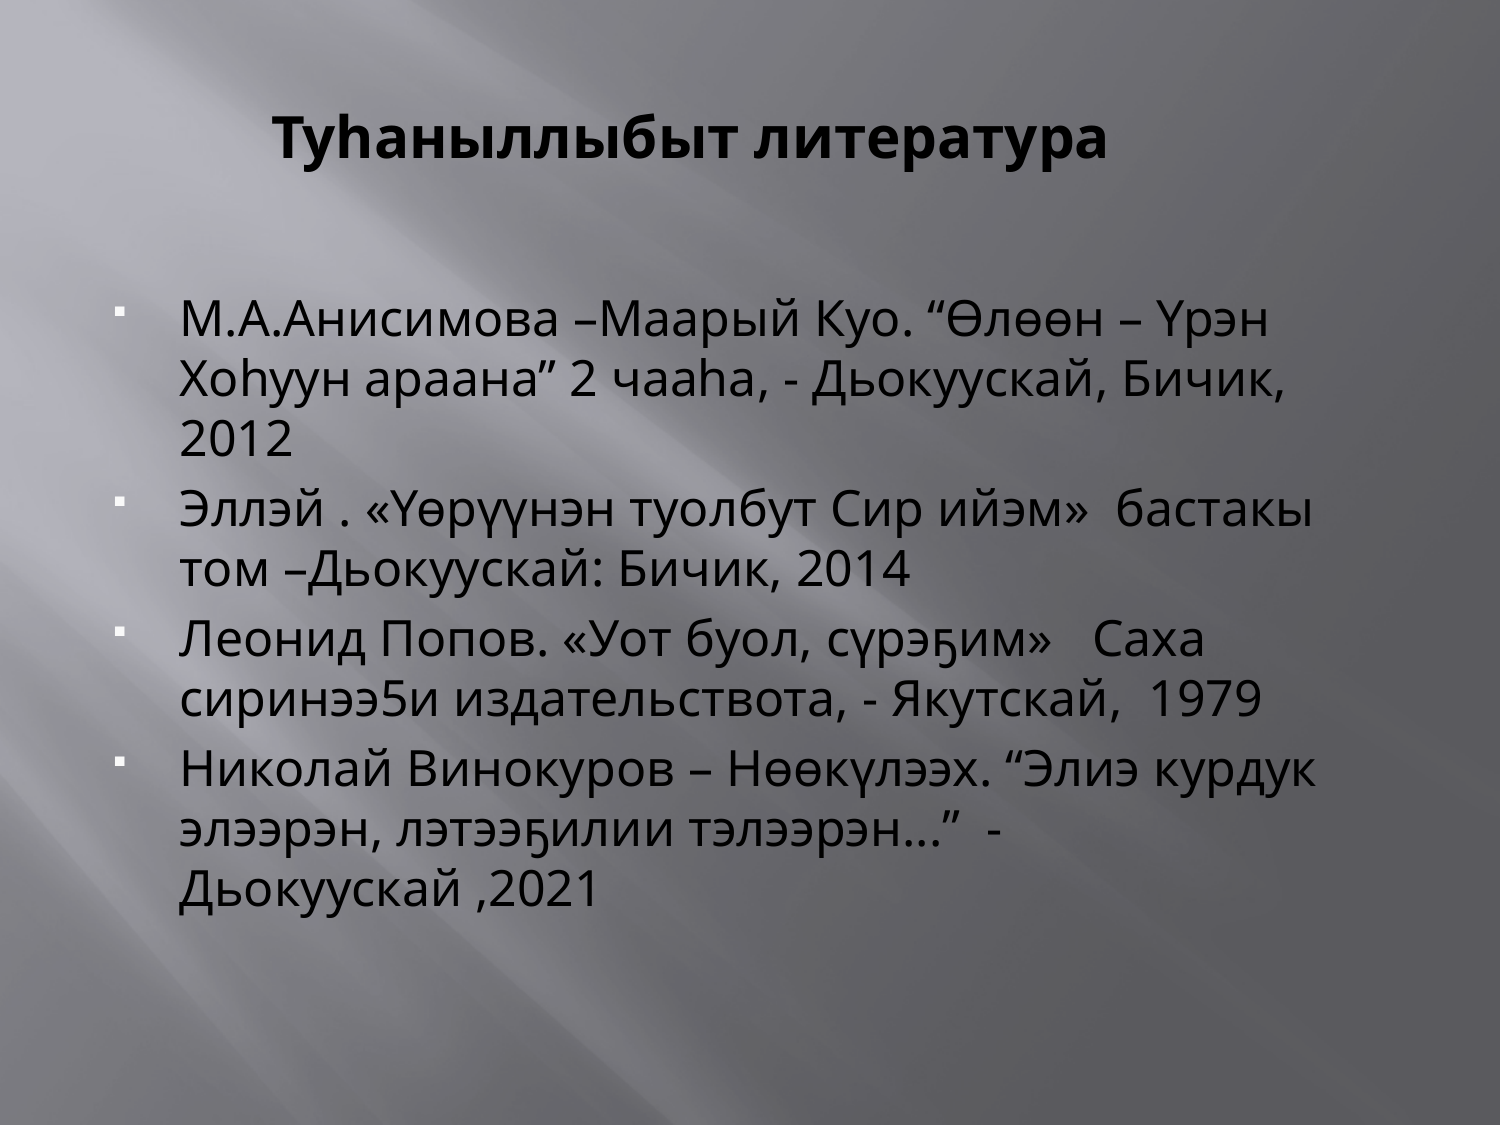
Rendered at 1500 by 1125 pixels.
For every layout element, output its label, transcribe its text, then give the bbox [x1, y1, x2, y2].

title Туһаныллыбыт литература [159, 41, 1223, 230]
list М.А.Анисимова –Маарый Куо. “Өлөөн – Үрэн Хоһуун араана” 2 чааһа, - Дьокуускай, Бичик, 2012 Эллэй . «Үөрүүнэн туолбут Сир ийэм» бастакы том –Дьокуускай: Бичик, 2014 Леонид Попов. «Уот буол, сүрэҕим» Саха сиринээ5и издательствота, - Якутскай, 1979 Николай Винокуров – Нөөкүлээх. “Элиэ курдук элээрэн, лэтээҕилии тэлээрэн...” - Дьокуускай ,2021 [75, 278, 1425, 1013]
